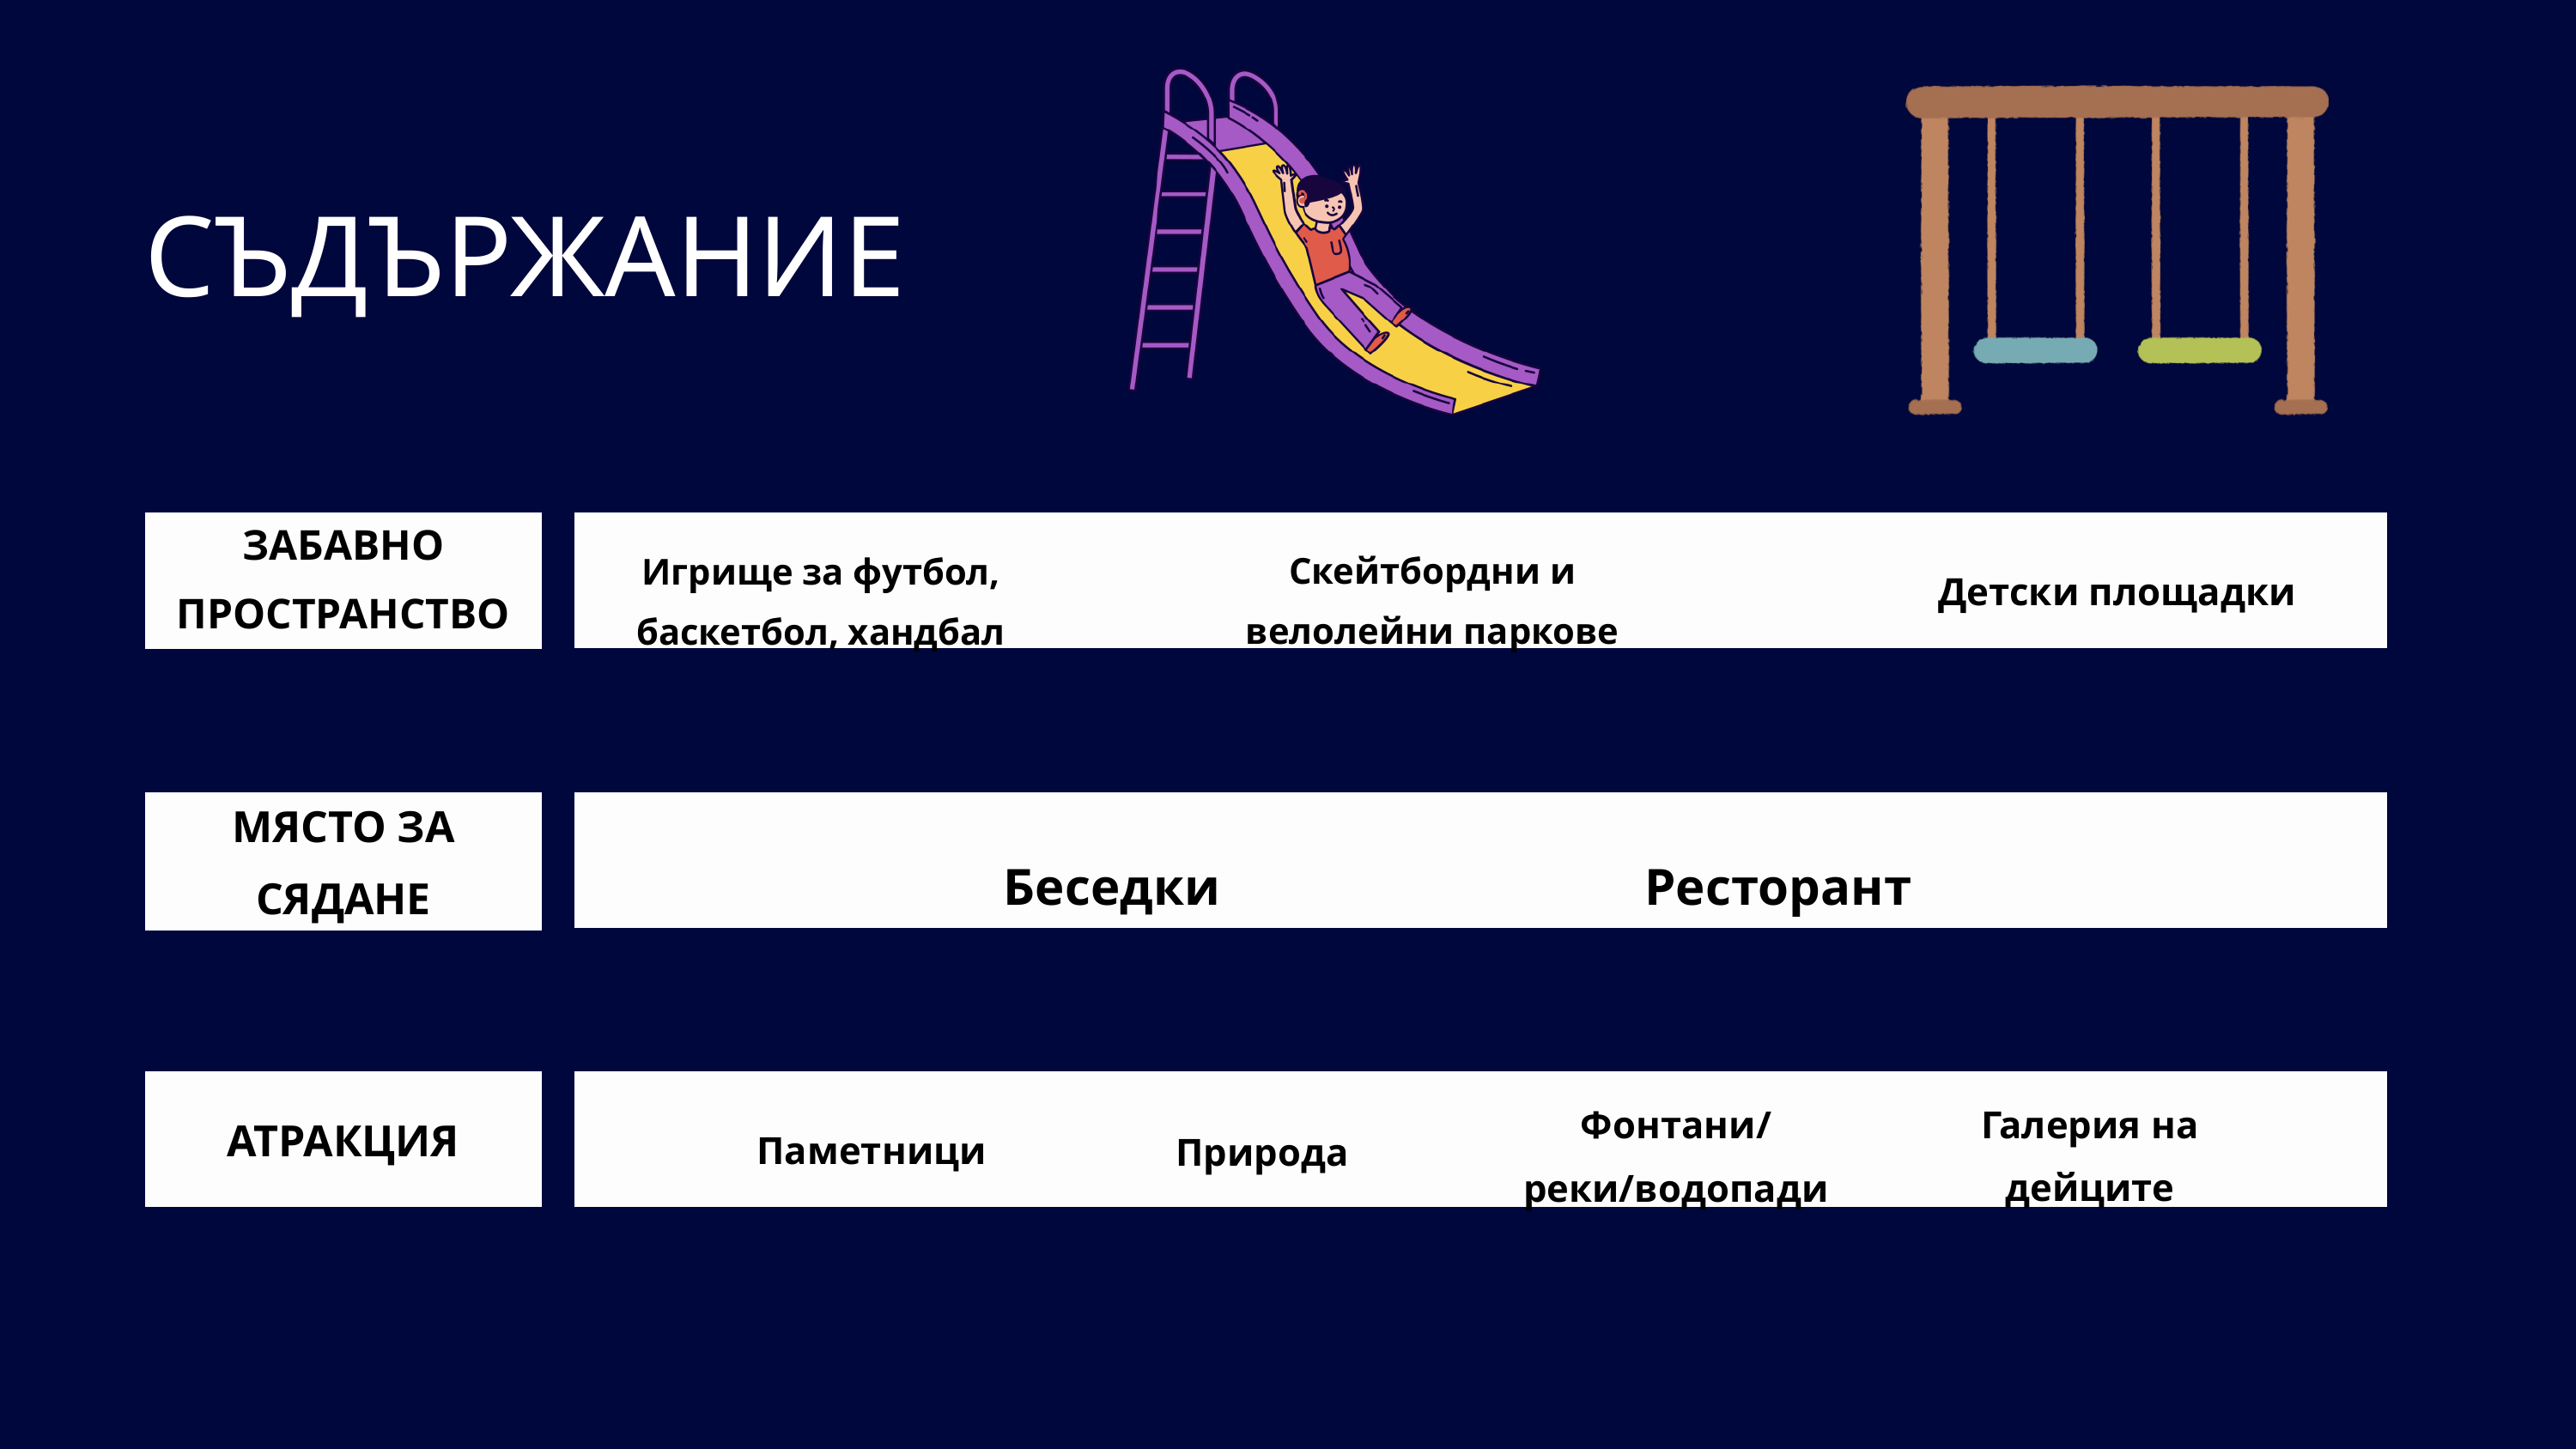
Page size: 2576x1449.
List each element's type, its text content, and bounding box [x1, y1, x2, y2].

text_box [574, 1046, 2388, 1208]
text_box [574, 486, 2388, 649]
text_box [144, 486, 543, 650]
text_box [1127, 66, 1541, 131]
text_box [144, 771, 543, 931]
text_box СЪДЪРЖАНИЕ [144, 131, 1747, 318]
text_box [144, 1051, 543, 1208]
text_box [1127, 318, 1541, 415]
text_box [574, 766, 2388, 929]
text_box [1905, 85, 2330, 415]
